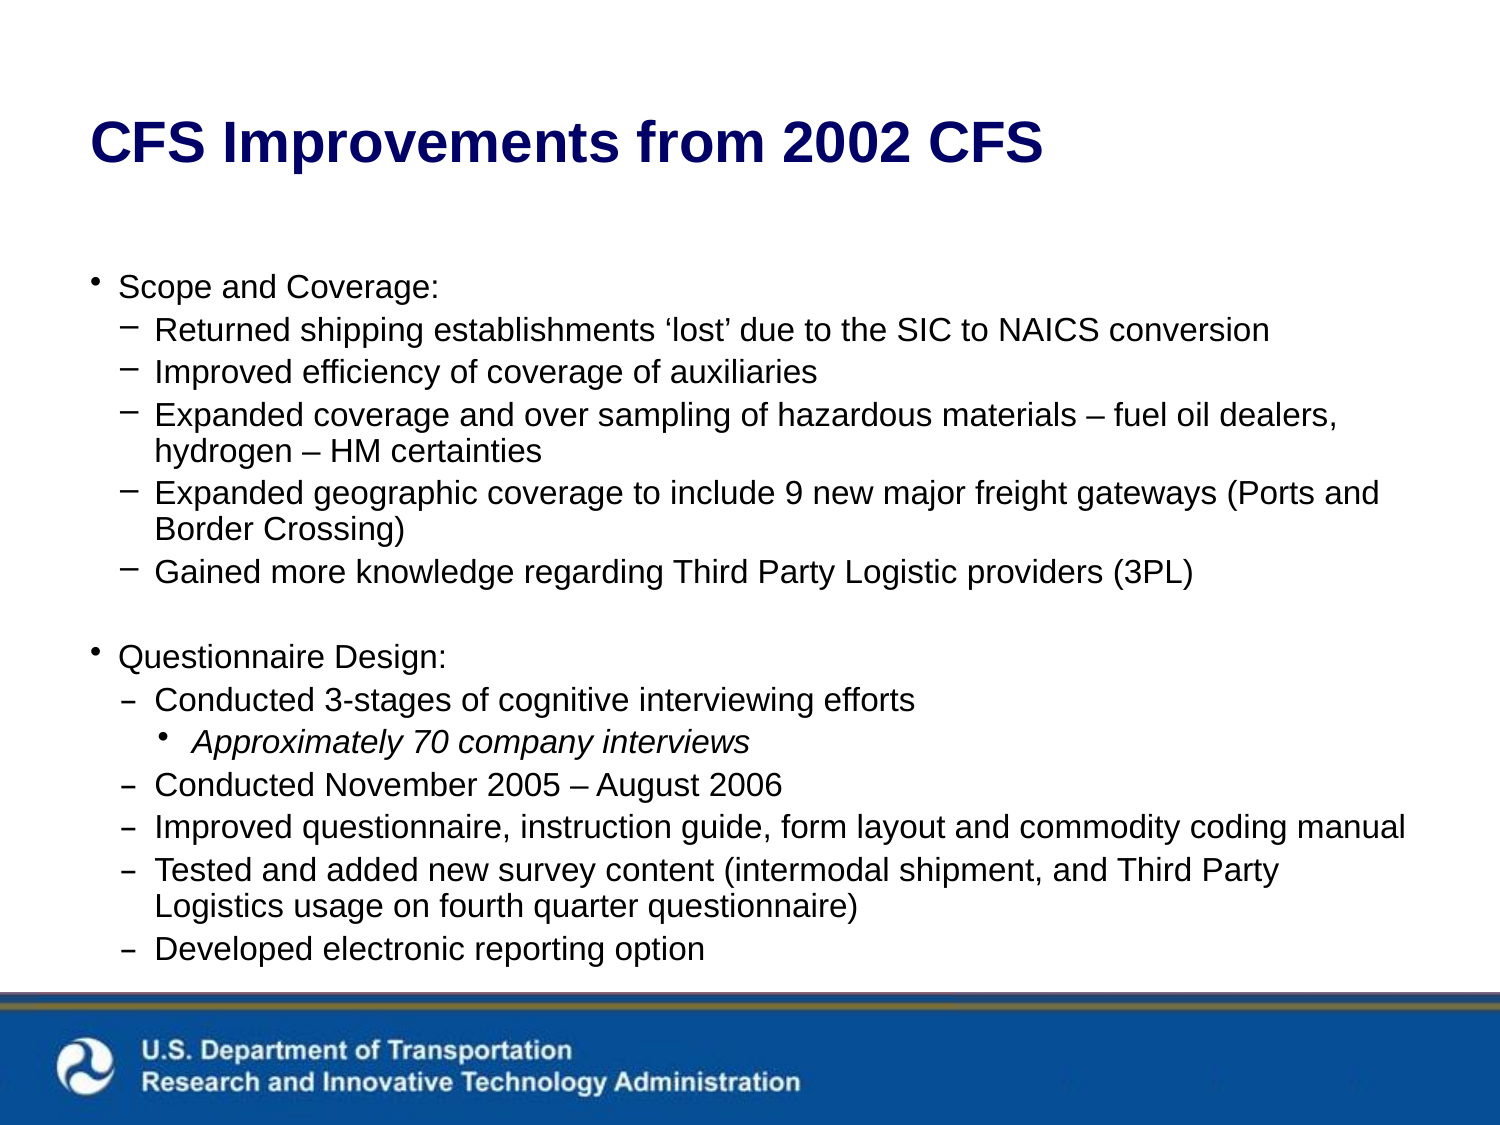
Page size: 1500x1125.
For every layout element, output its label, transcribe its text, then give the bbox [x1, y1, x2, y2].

picture [0, 0, 1500, 1125]
list Scope and Coverage: Returned shipping establishments ‘lost’ due to the SIC to NAICS conversion Improved efficiency of coverage of auxiliaries Expanded coverage and over sampling of hazardous materials – fuel oil dealers, hydrogen – HM certainties Expanded geographic coverage to include 9 new major freight gateways (Ports and Border Crossing) Gained more knowledge regarding Third Party Logistic providers (3PL) Questionnaire Design: Conducted 3-stages of cognitive interviewing efforts Approximately 70 company interviews Conducted November 2005 – August 2006 Improved questionnaire, instruction guide, form layout and commodity coding manual Tested and added new survey content (intermodal shipment, and Third Party Logistics usage on fourth quarter questionnaire) Developed electronic reporting option [74, 262, 1426, 1006]
title CFS Improvements from 2002 CFS [74, 44, 1426, 233]
